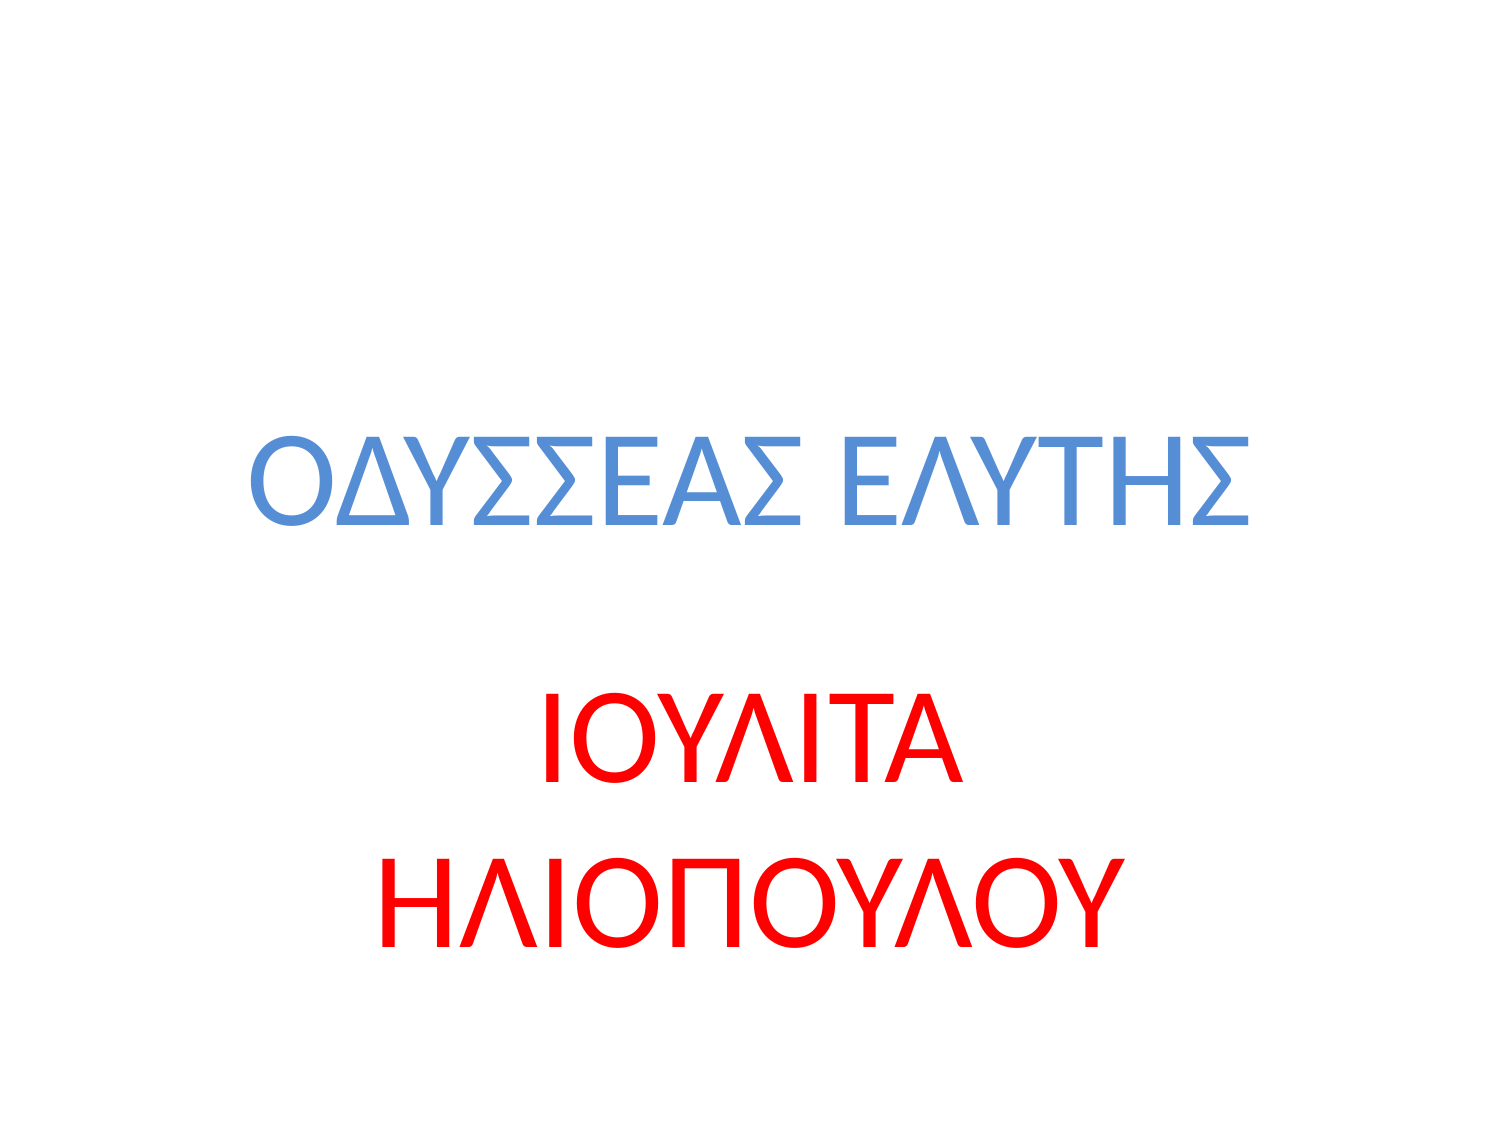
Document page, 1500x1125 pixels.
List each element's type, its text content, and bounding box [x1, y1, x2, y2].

title ΟΔΥΣΣΕΑΣ ΕΛΥΤΗΣ [112, 349, 1388, 591]
subtitle ΙΟΥΛΙΤΑ ΗΛΙΟΠΟΥΛΟΥ [225, 637, 1275, 925]
